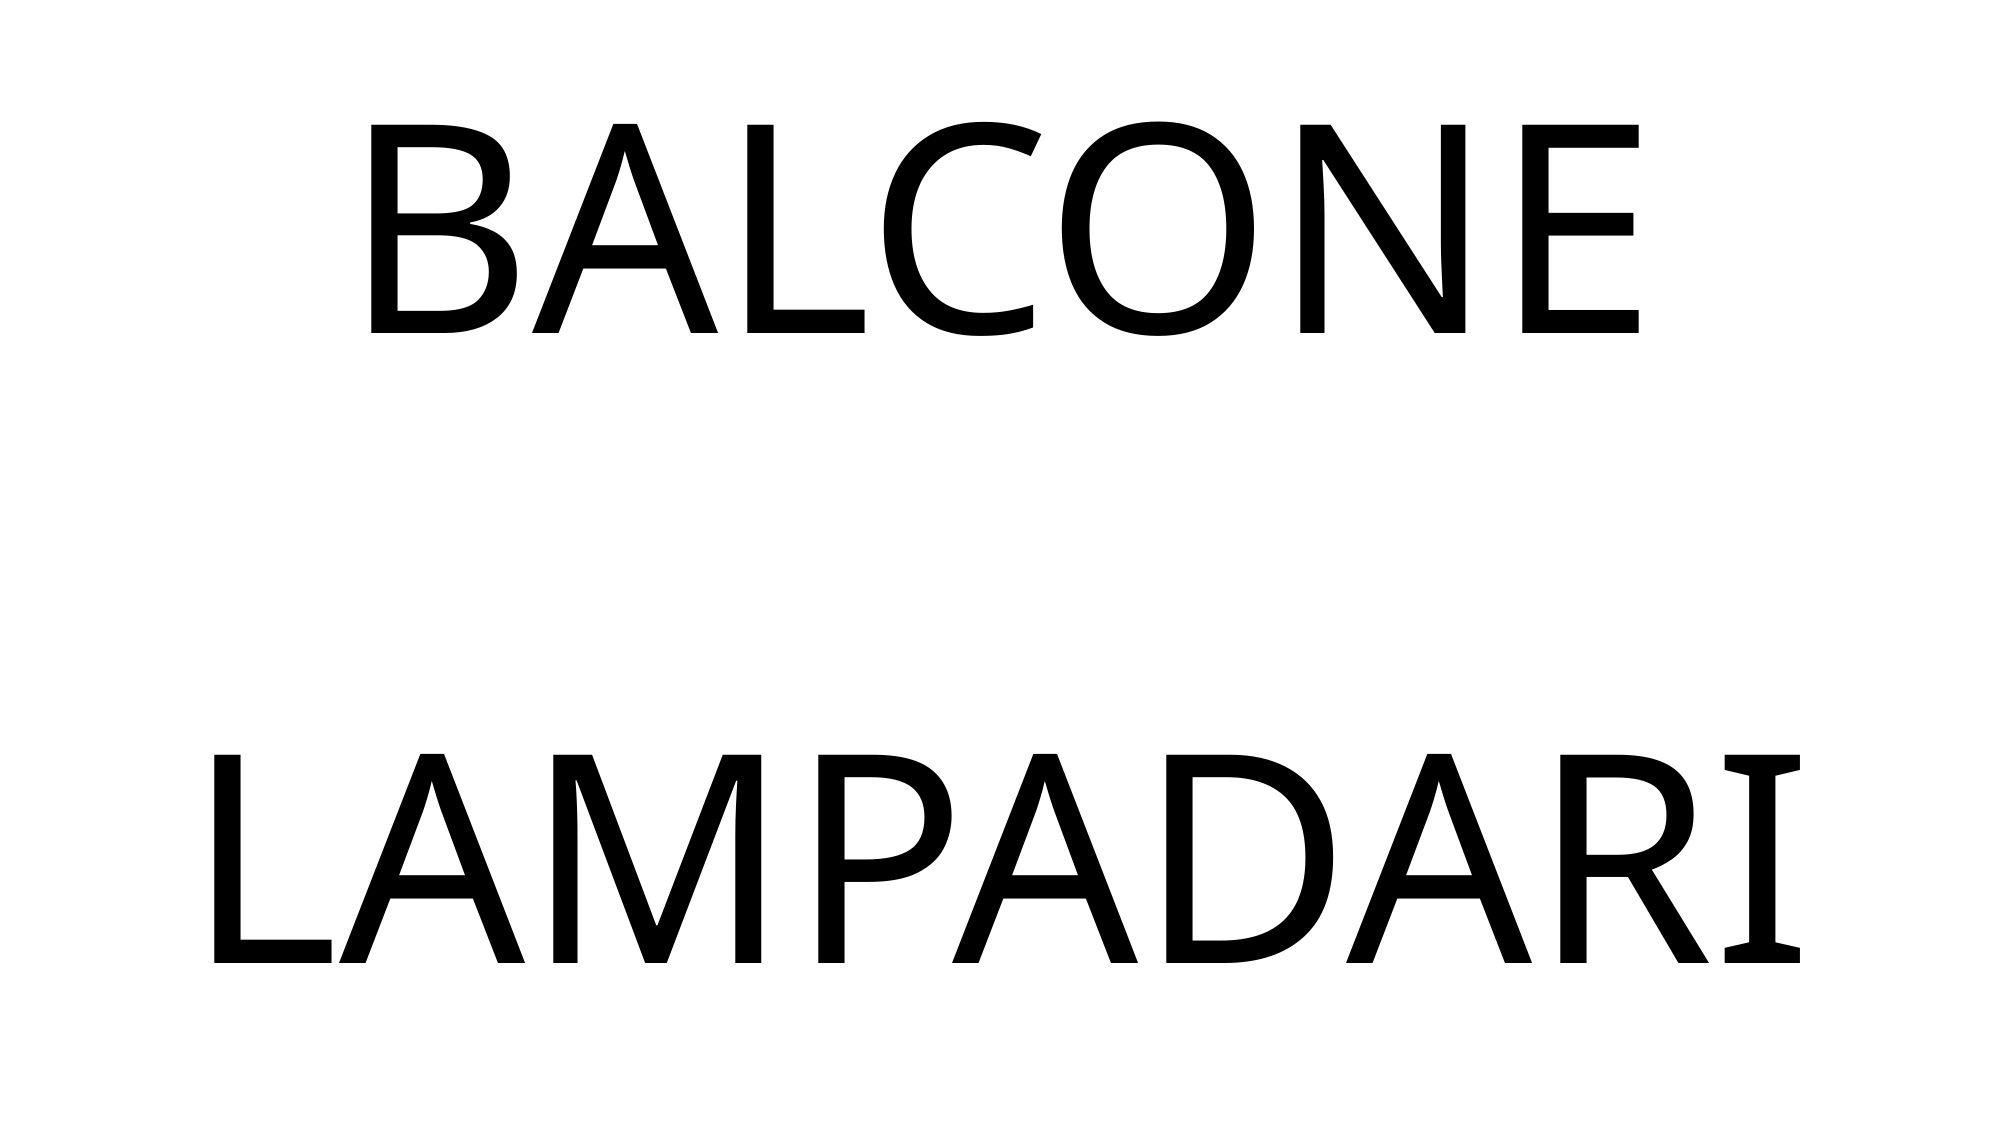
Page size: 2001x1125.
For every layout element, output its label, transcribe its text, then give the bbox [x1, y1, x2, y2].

title BALCONE LAMPADARI [0, 0, 2000, 1108]
